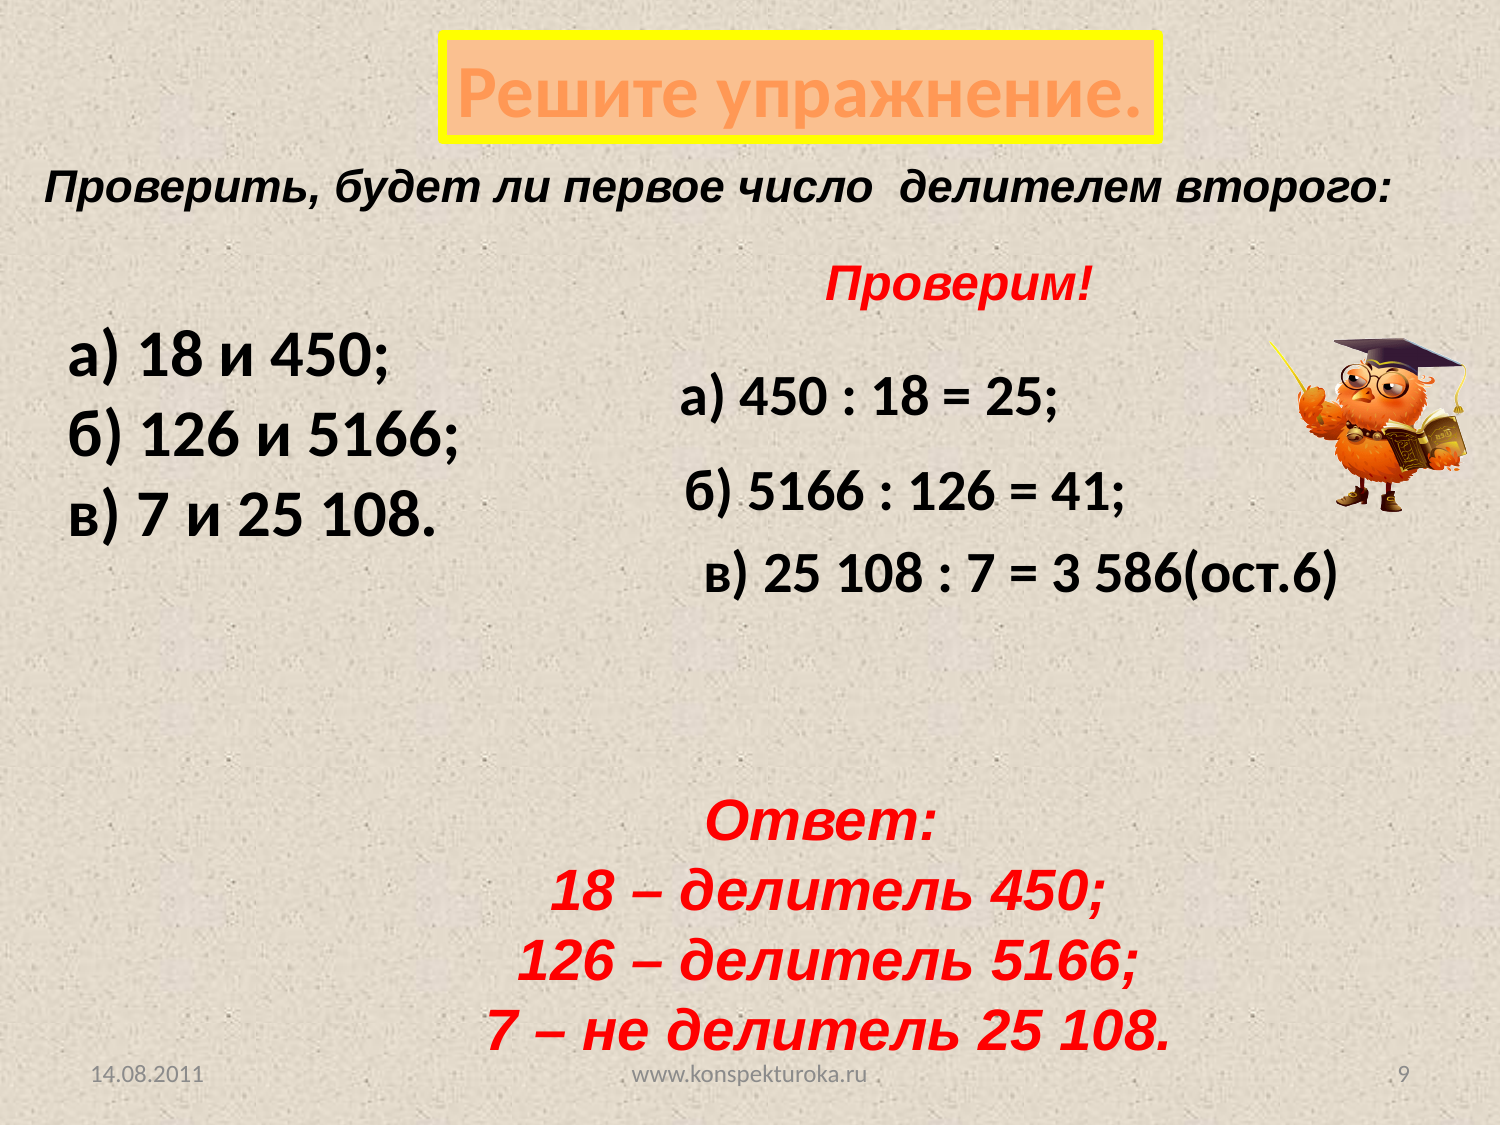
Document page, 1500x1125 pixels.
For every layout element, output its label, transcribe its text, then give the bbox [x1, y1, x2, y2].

footer www.konspekturoka.ru [512, 1042, 988, 1103]
slide_number 9 [1074, 1042, 1425, 1103]
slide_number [75, 1042, 425, 1103]
picture [0, 0, 1500, 1125]
text_box Проверить, будет ли первое число делителем второго: [29, 149, 1500, 219]
text_box в) 25 108 : 7 = 3 586(ост.6) [688, 527, 1356, 612]
text_box Проверим! [810, 243, 1109, 319]
text_box Решите упражнение. [442, 35, 1159, 140]
text_box Ответ: 18 – делитель 450; 126 – делитель 5166; 7 – не делитель 25 108. [454, 775, 1205, 1070]
text_box а) 450 : 18 = 25; [664, 349, 1076, 435]
text_box а) 18 и 450; б) 126 и 5166; в) 7 и 25 108. [53, 302, 561, 558]
text_box б) 5166 : 126 = 41; [670, 444, 1142, 530]
